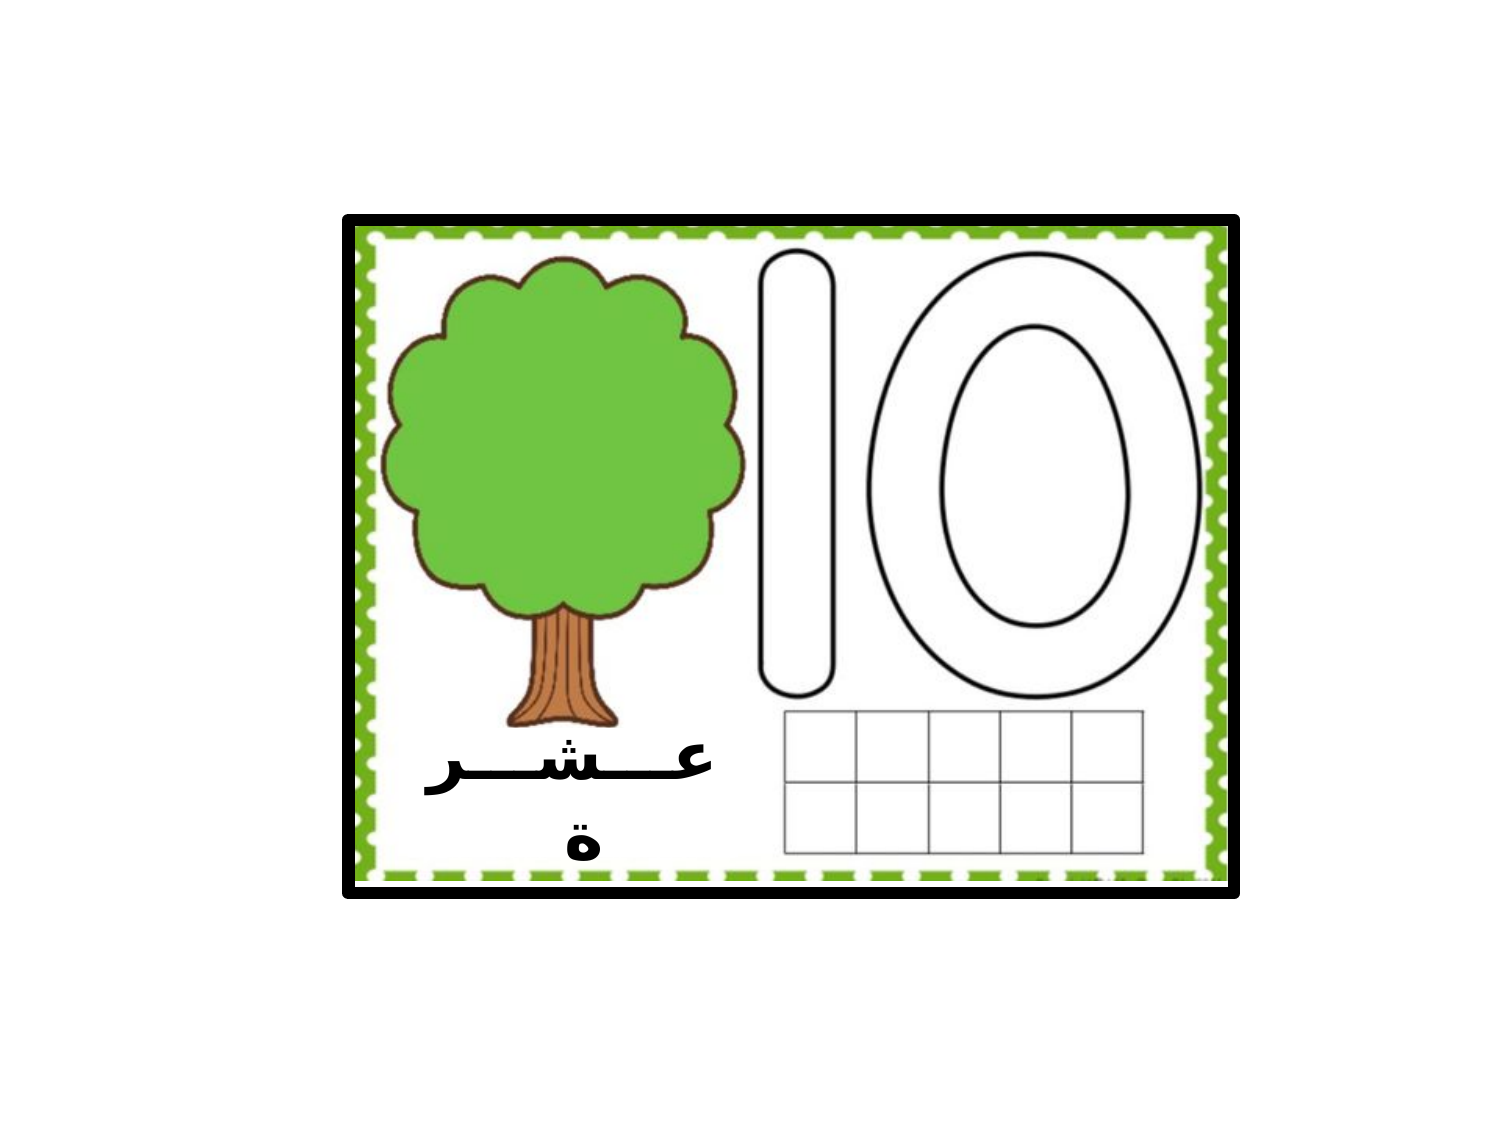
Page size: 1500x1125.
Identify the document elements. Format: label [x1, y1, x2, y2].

text_box [346, 218, 1236, 895]
picture [348, 219, 1230, 882]
